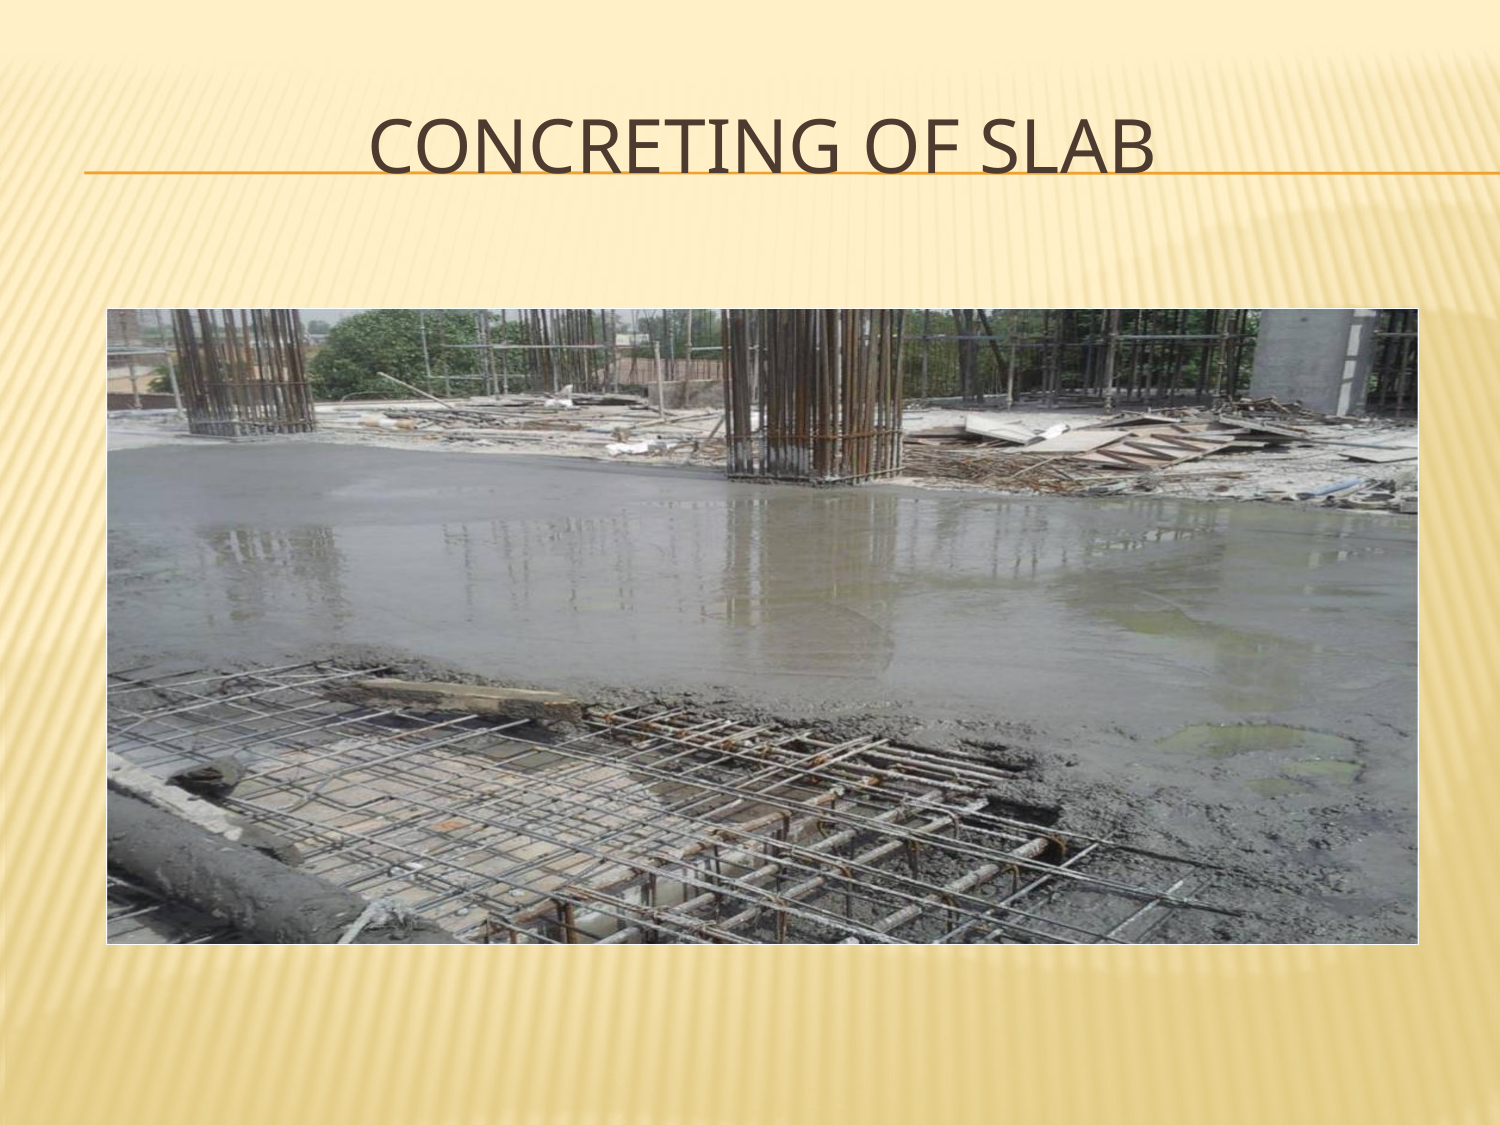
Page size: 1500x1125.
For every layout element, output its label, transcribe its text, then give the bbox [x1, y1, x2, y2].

title Concreting of slab [50, 75, 1475, 213]
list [106, 307, 1419, 945]
